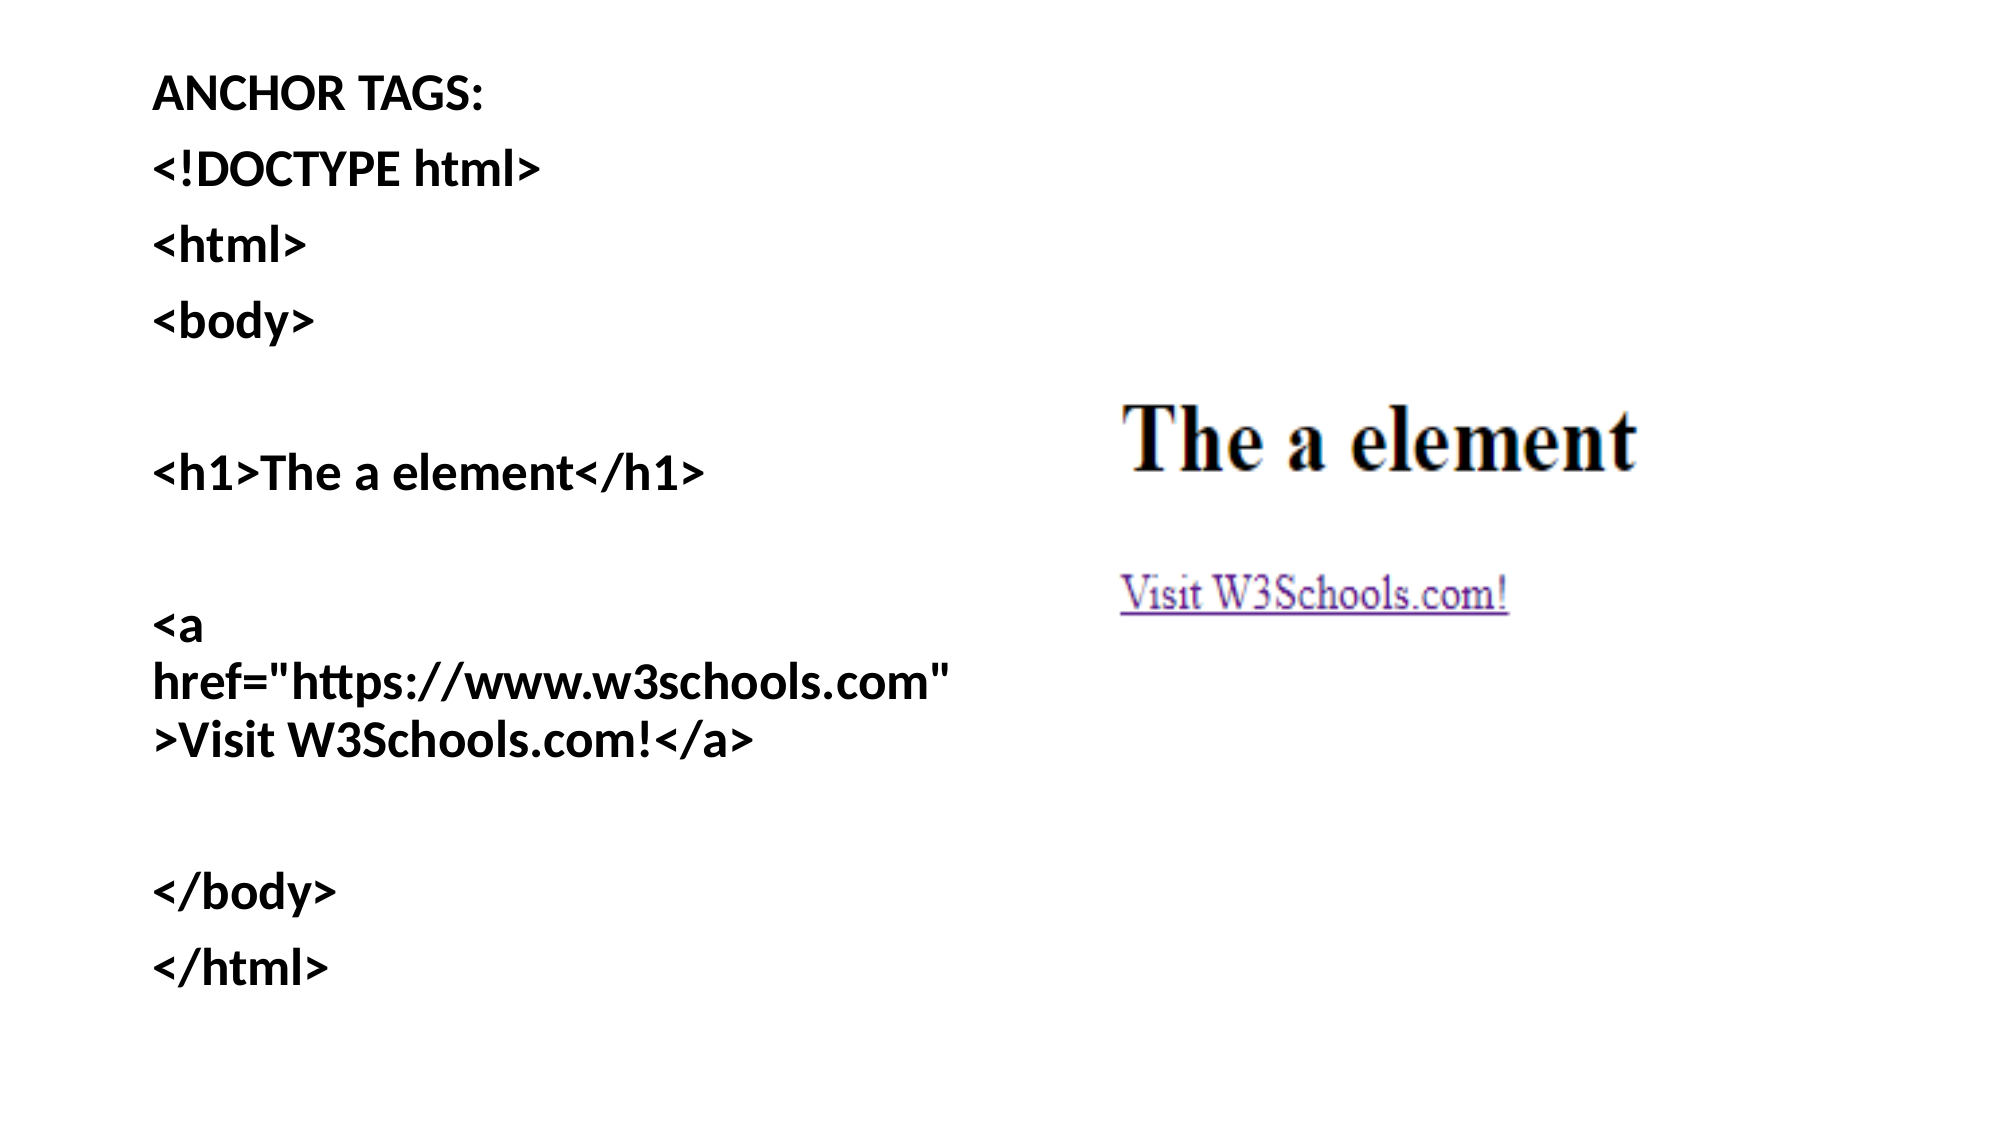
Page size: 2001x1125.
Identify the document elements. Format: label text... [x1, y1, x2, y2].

list ANCHOR TAGS: <!DOCTYPE html> <html> <body> <h1>The a element</h1> <a href="https://www.w3schools.com">Visit W3Schools.com!</a> </body> </html> [137, 56, 988, 1014]
picture [1105, 358, 1761, 723]
